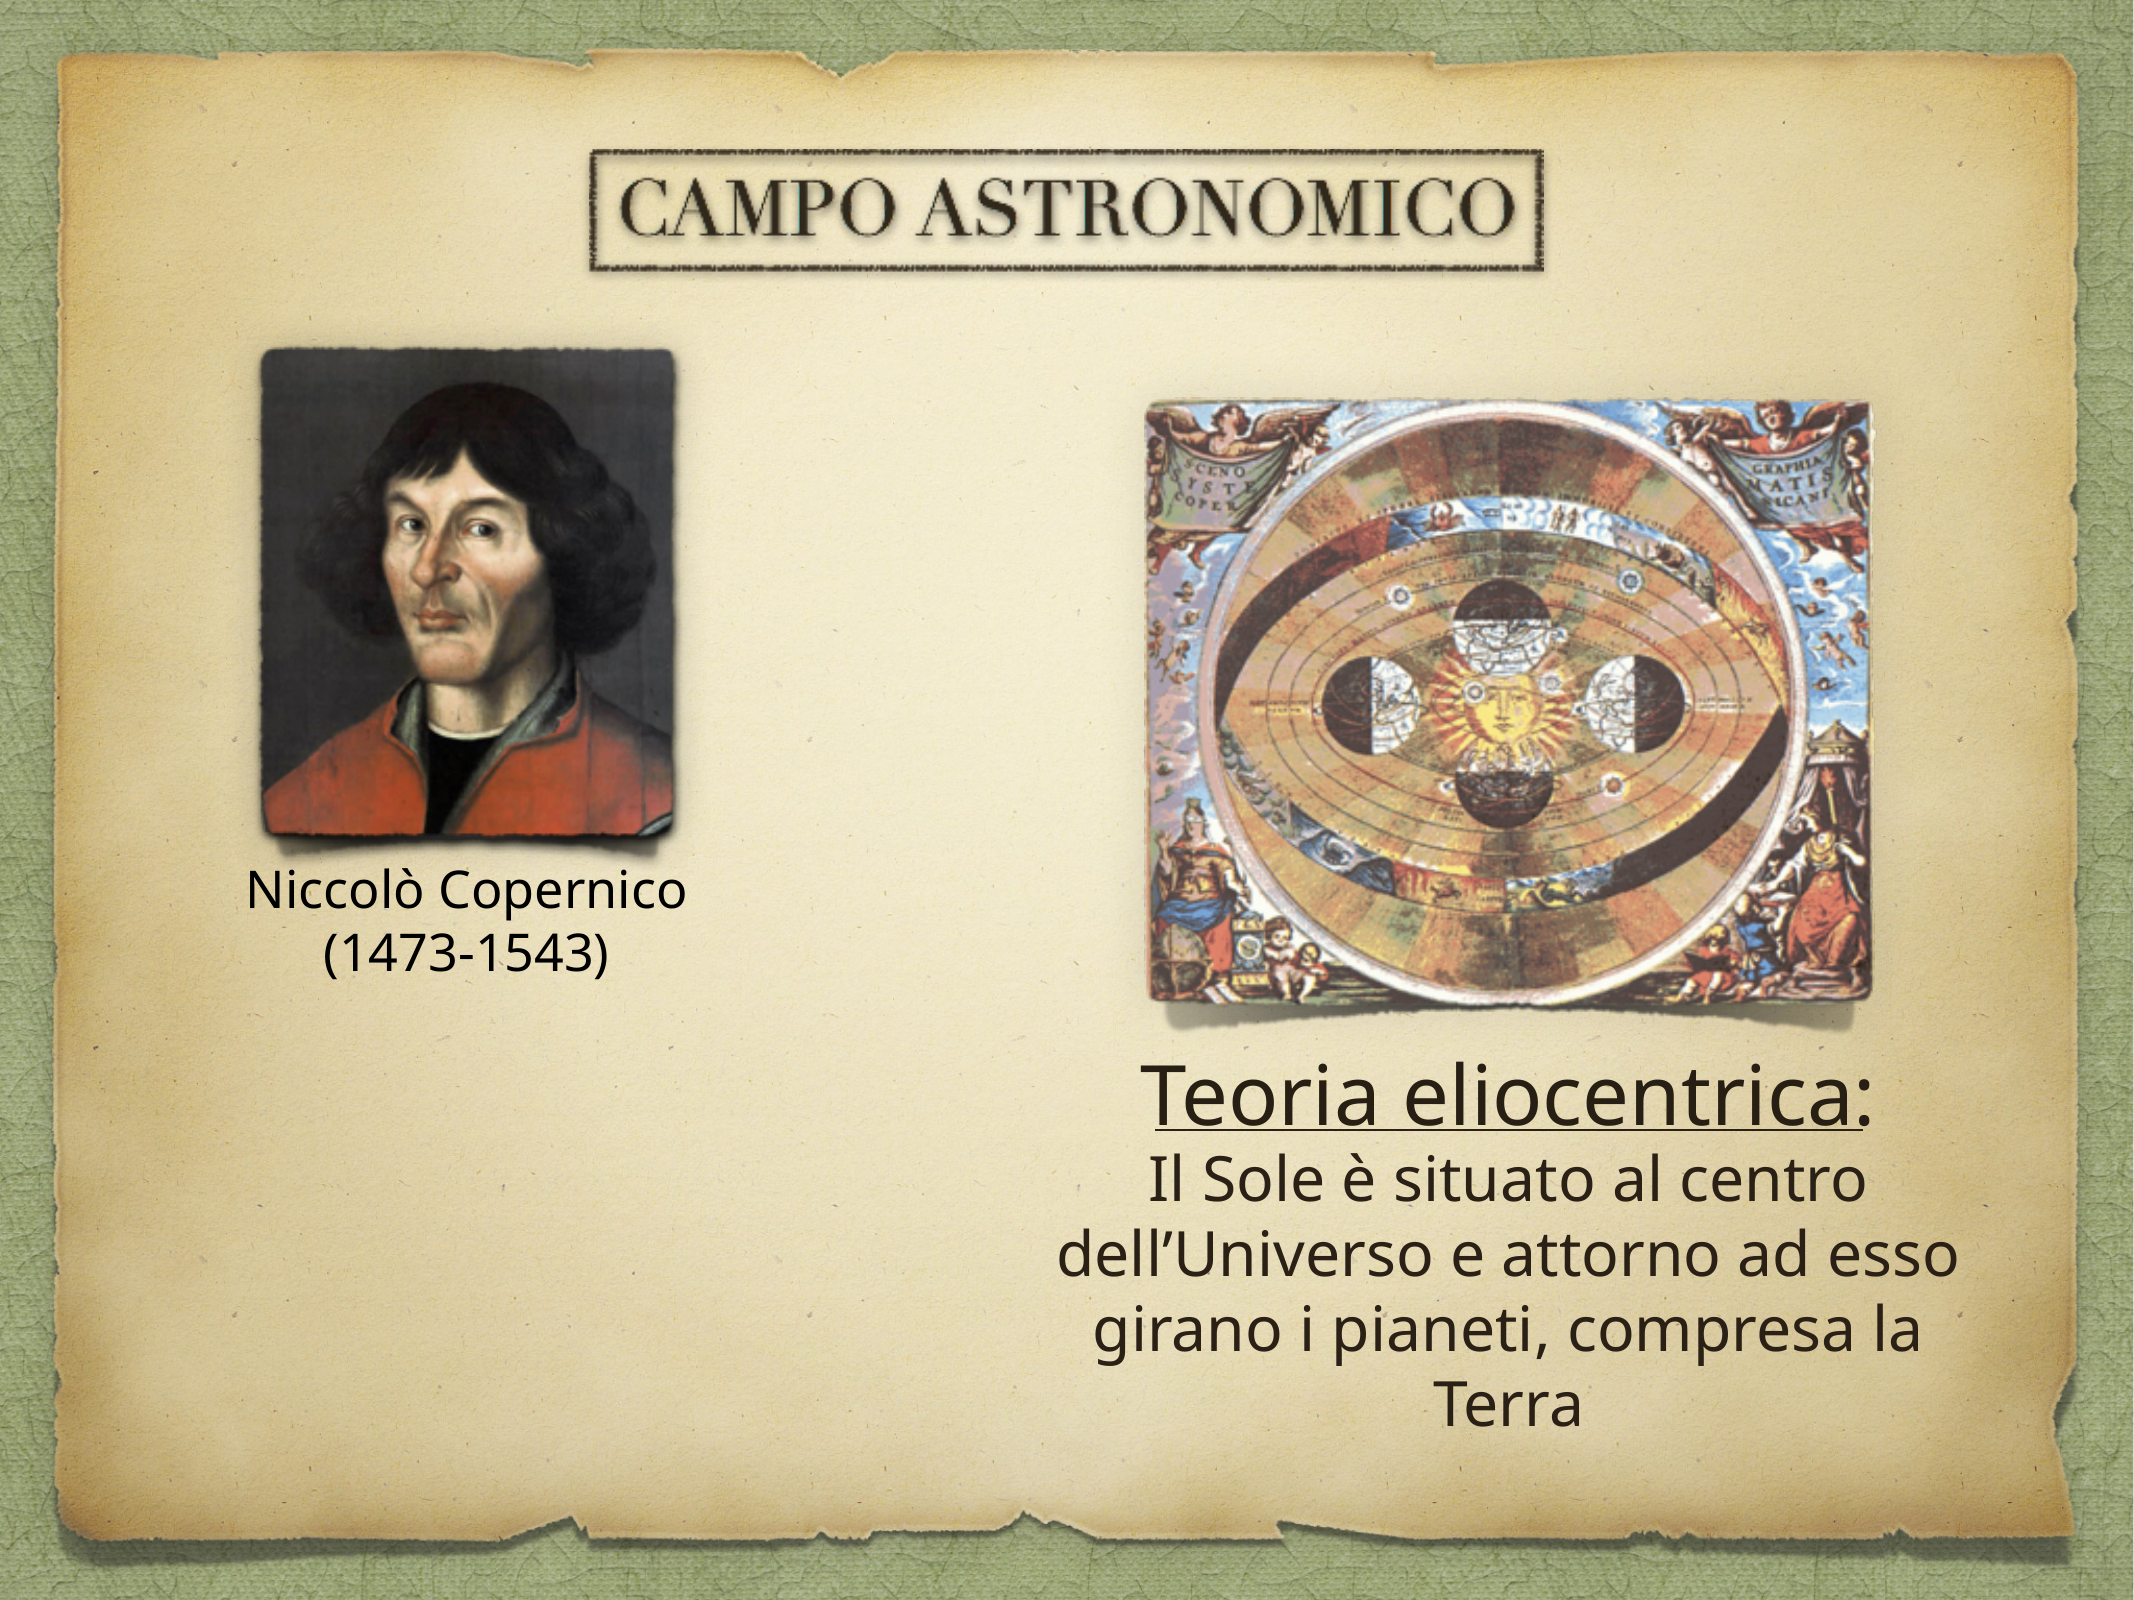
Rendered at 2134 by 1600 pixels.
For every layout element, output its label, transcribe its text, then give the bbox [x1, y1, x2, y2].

text_box Il Sole è situato al centro dell’Universo e attorno ad esso girano i pianeti, compresa la Terra [1033, 1131, 1985, 1448]
picture [0, 0, 2134, 1600]
text_box Teoria eliocentrica: [1056, 1033, 1962, 1131]
text_box Niccolò Copernico (1473-1543) [204, 848, 729, 990]
